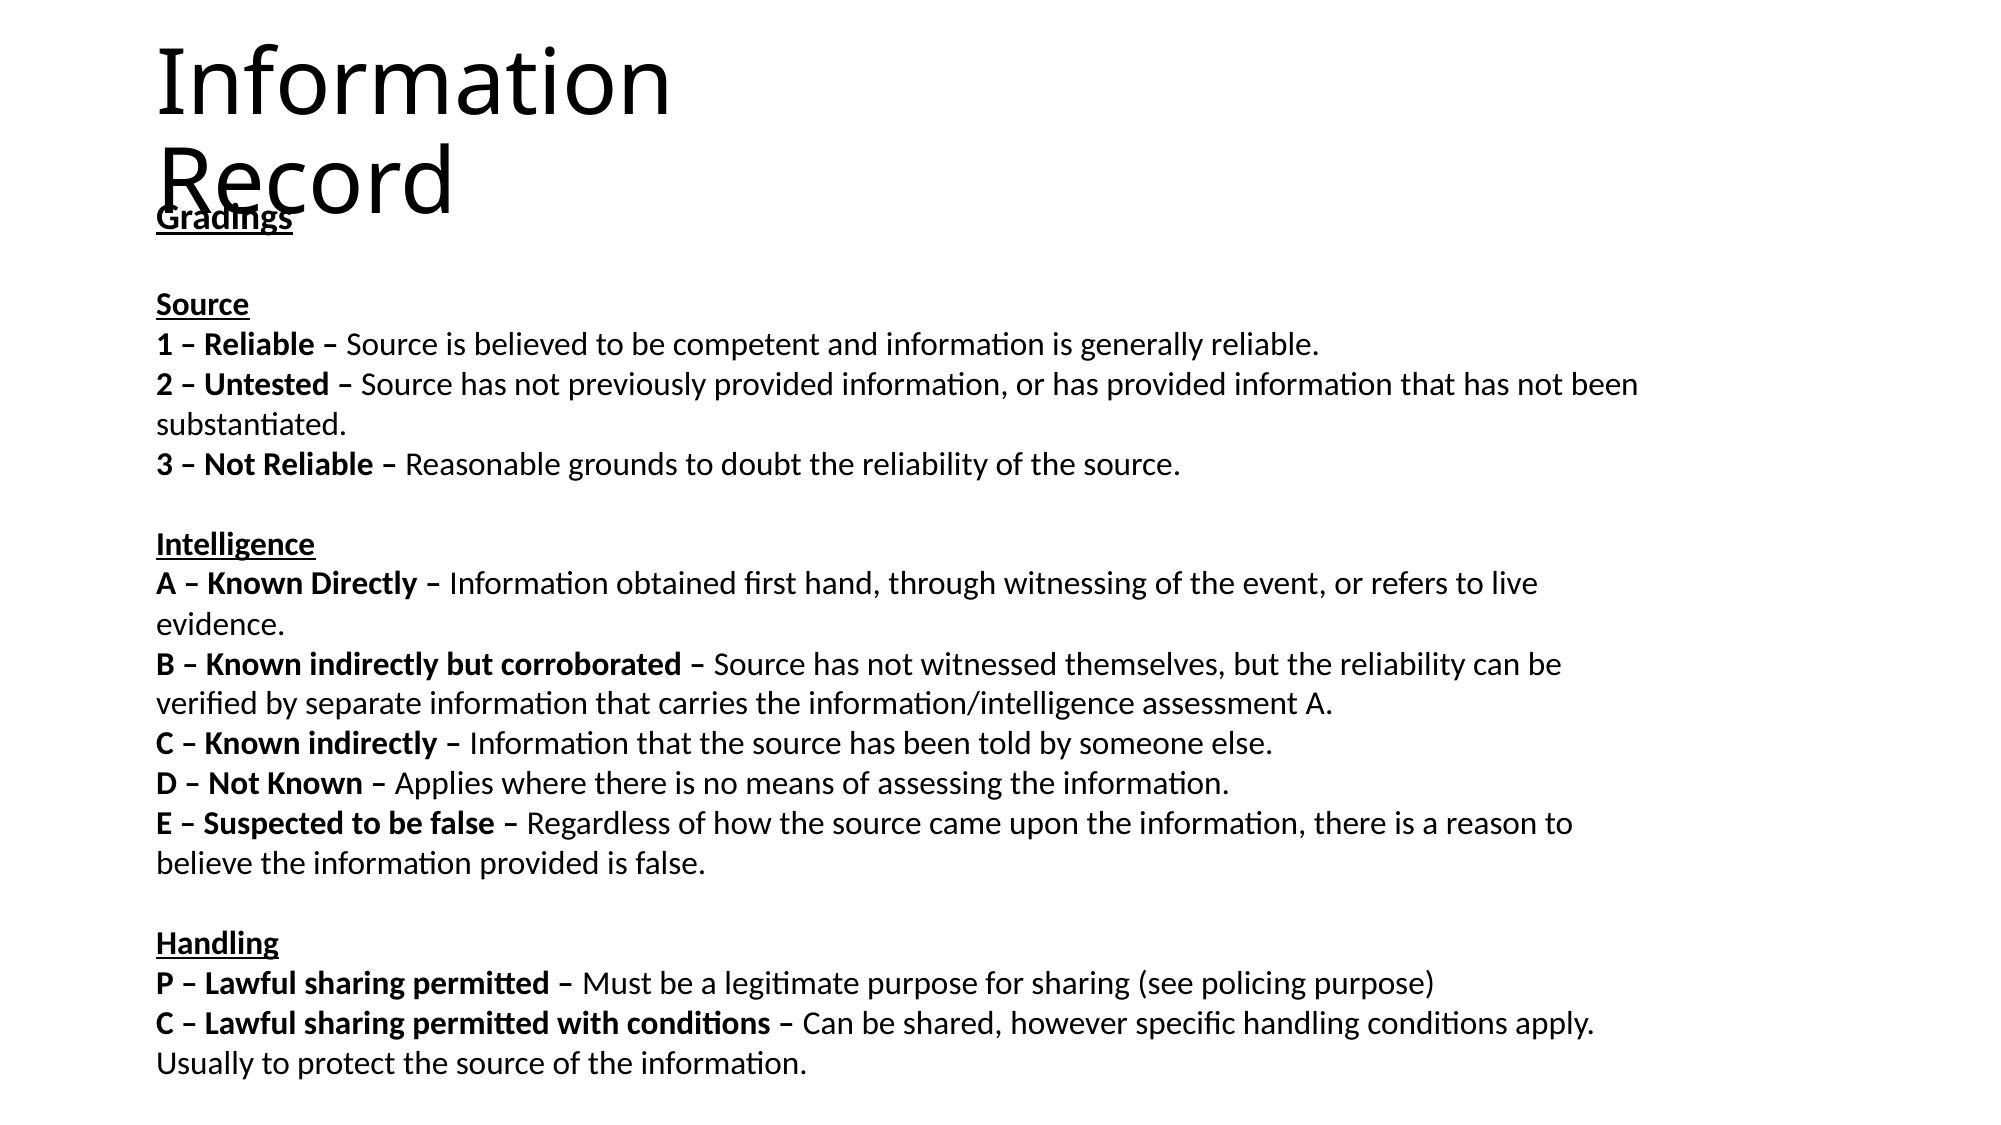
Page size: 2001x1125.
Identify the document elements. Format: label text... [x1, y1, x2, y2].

text_box Gradings Source 1 – Reliable – Source is believed to be competent and information is generally reliable. 2 – Untested – Source has not previously provided information, or has provided information that has not been substantiated. 3 – Not Reliable – Reasonable grounds to doubt the reliability of the source. Intelligence A – Known Directly – Information obtained first hand, through witnessing of the event, or refers to live evidence. B – Known indirectly but corroborated – Source has not witnessed themselves, but the reliability can be verified by separate information that carries the information/intelligence assessment A. C – Known indirectly – Information that the source has been told by someone else. D – Not Known – Applies where there is no means of assessing the information. E – Suspected to be false – Regardless of how the source came upon the information, there is a reason to believe the information provided is false. Handling P – Lawful sharing permitted – Must be a legitimate purpose for sharing (see policing purpose) C – Lawful sharing permitted with conditions – Can be shared, however specific handling conditions apply. Usually to protect the source of the information. [141, 184, 1685, 1089]
title Information Record [141, 26, 917, 184]
